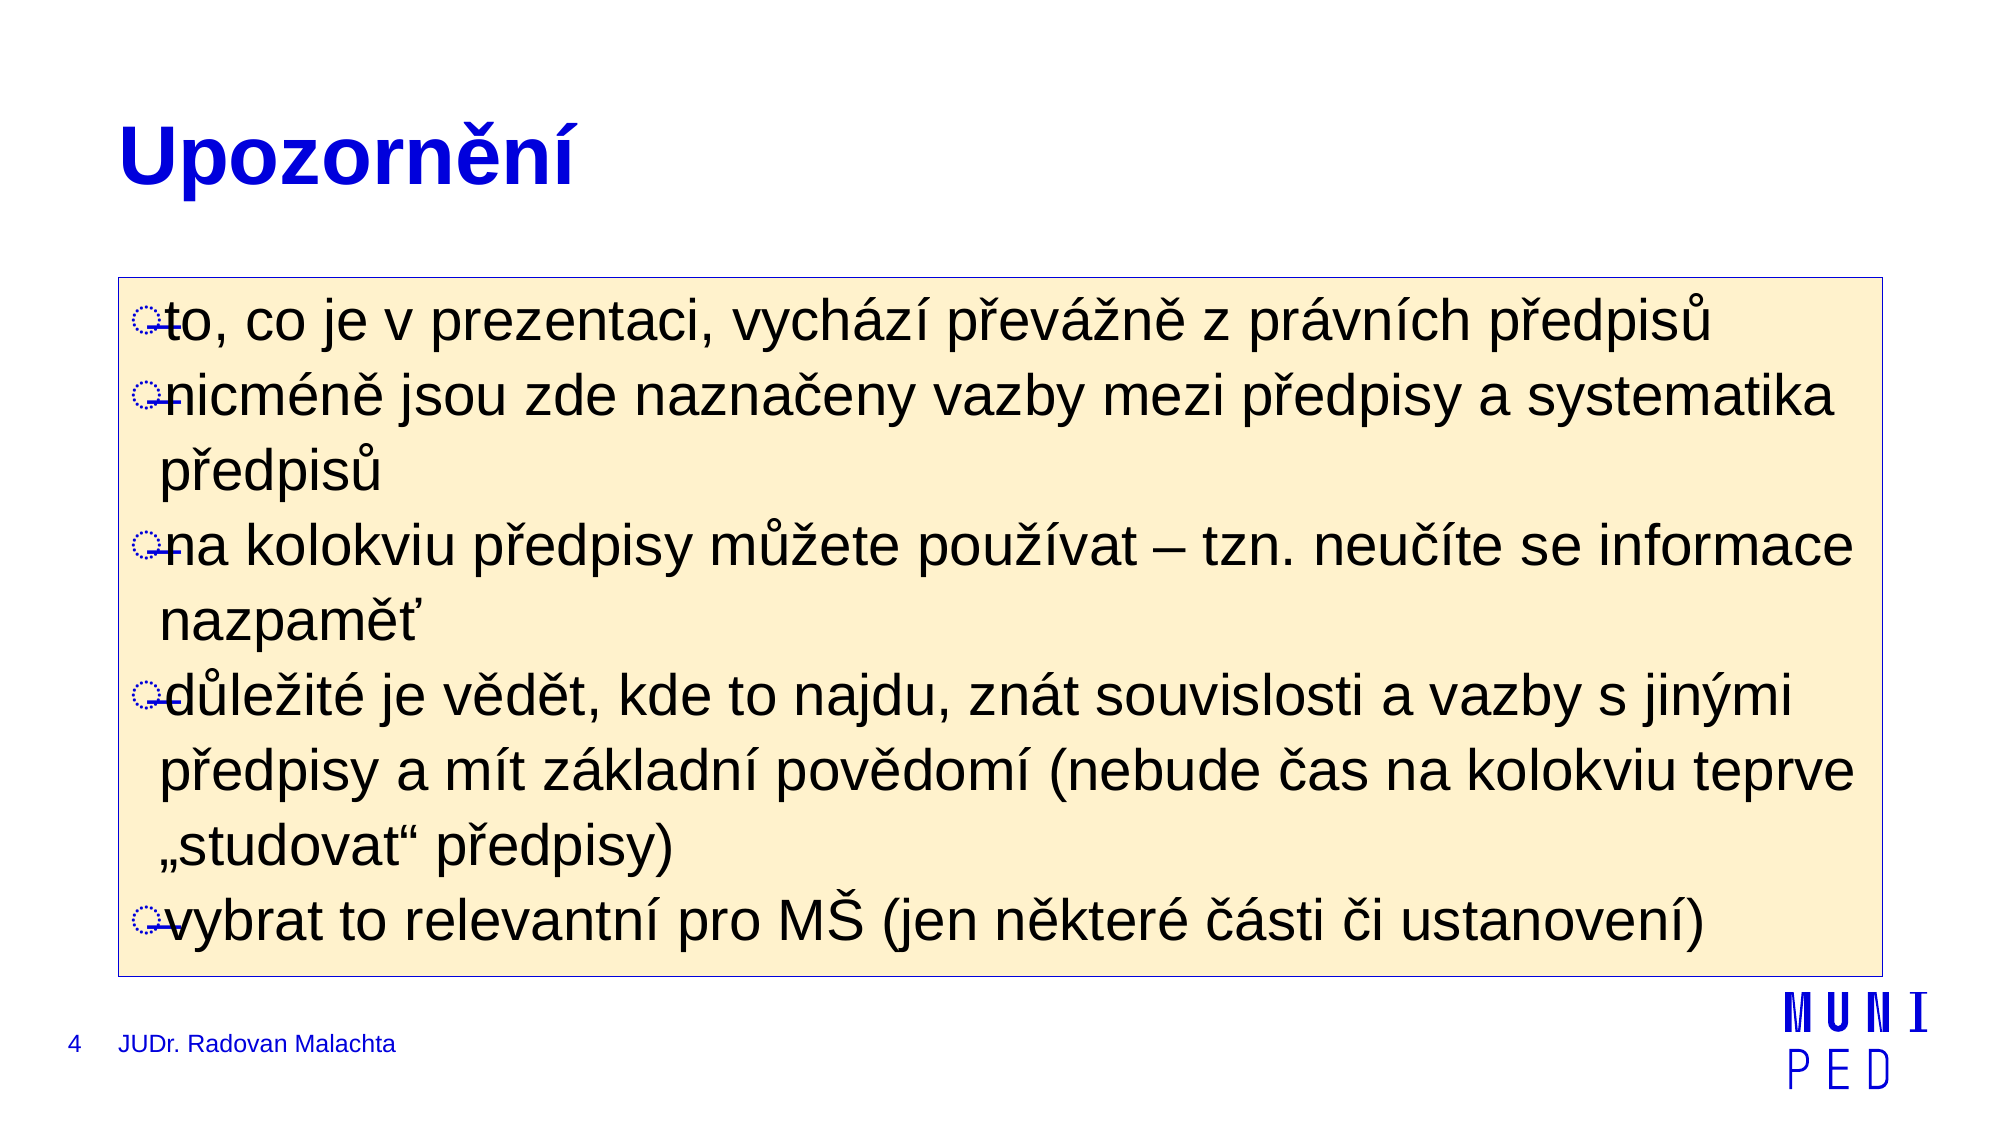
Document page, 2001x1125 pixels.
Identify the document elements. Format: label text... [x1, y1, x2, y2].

footer JUDr. Radovan Malachta [118, 1021, 1418, 1063]
title Upozornění [118, 118, 1883, 193]
slide_number 4 [67, 1021, 110, 1063]
list to, co je v prezentaci, vychází převážně z právních předpisů nicméně jsou zde naznačeny vazby mezi předpisy a systematika předpisů na kolokviu předpisy můžete používat – tzn. neučíte se informace nazpaměť důležité je vědět, kde to najdu, znát souvislosti a vazby s jinými předpisy a mít základní povědomí (nebude čas na kolokviu teprve „studovat“ předpisy) vybrat to relevantní pro MŠ (jen některé části či ustanovení) [118, 277, 1883, 977]
